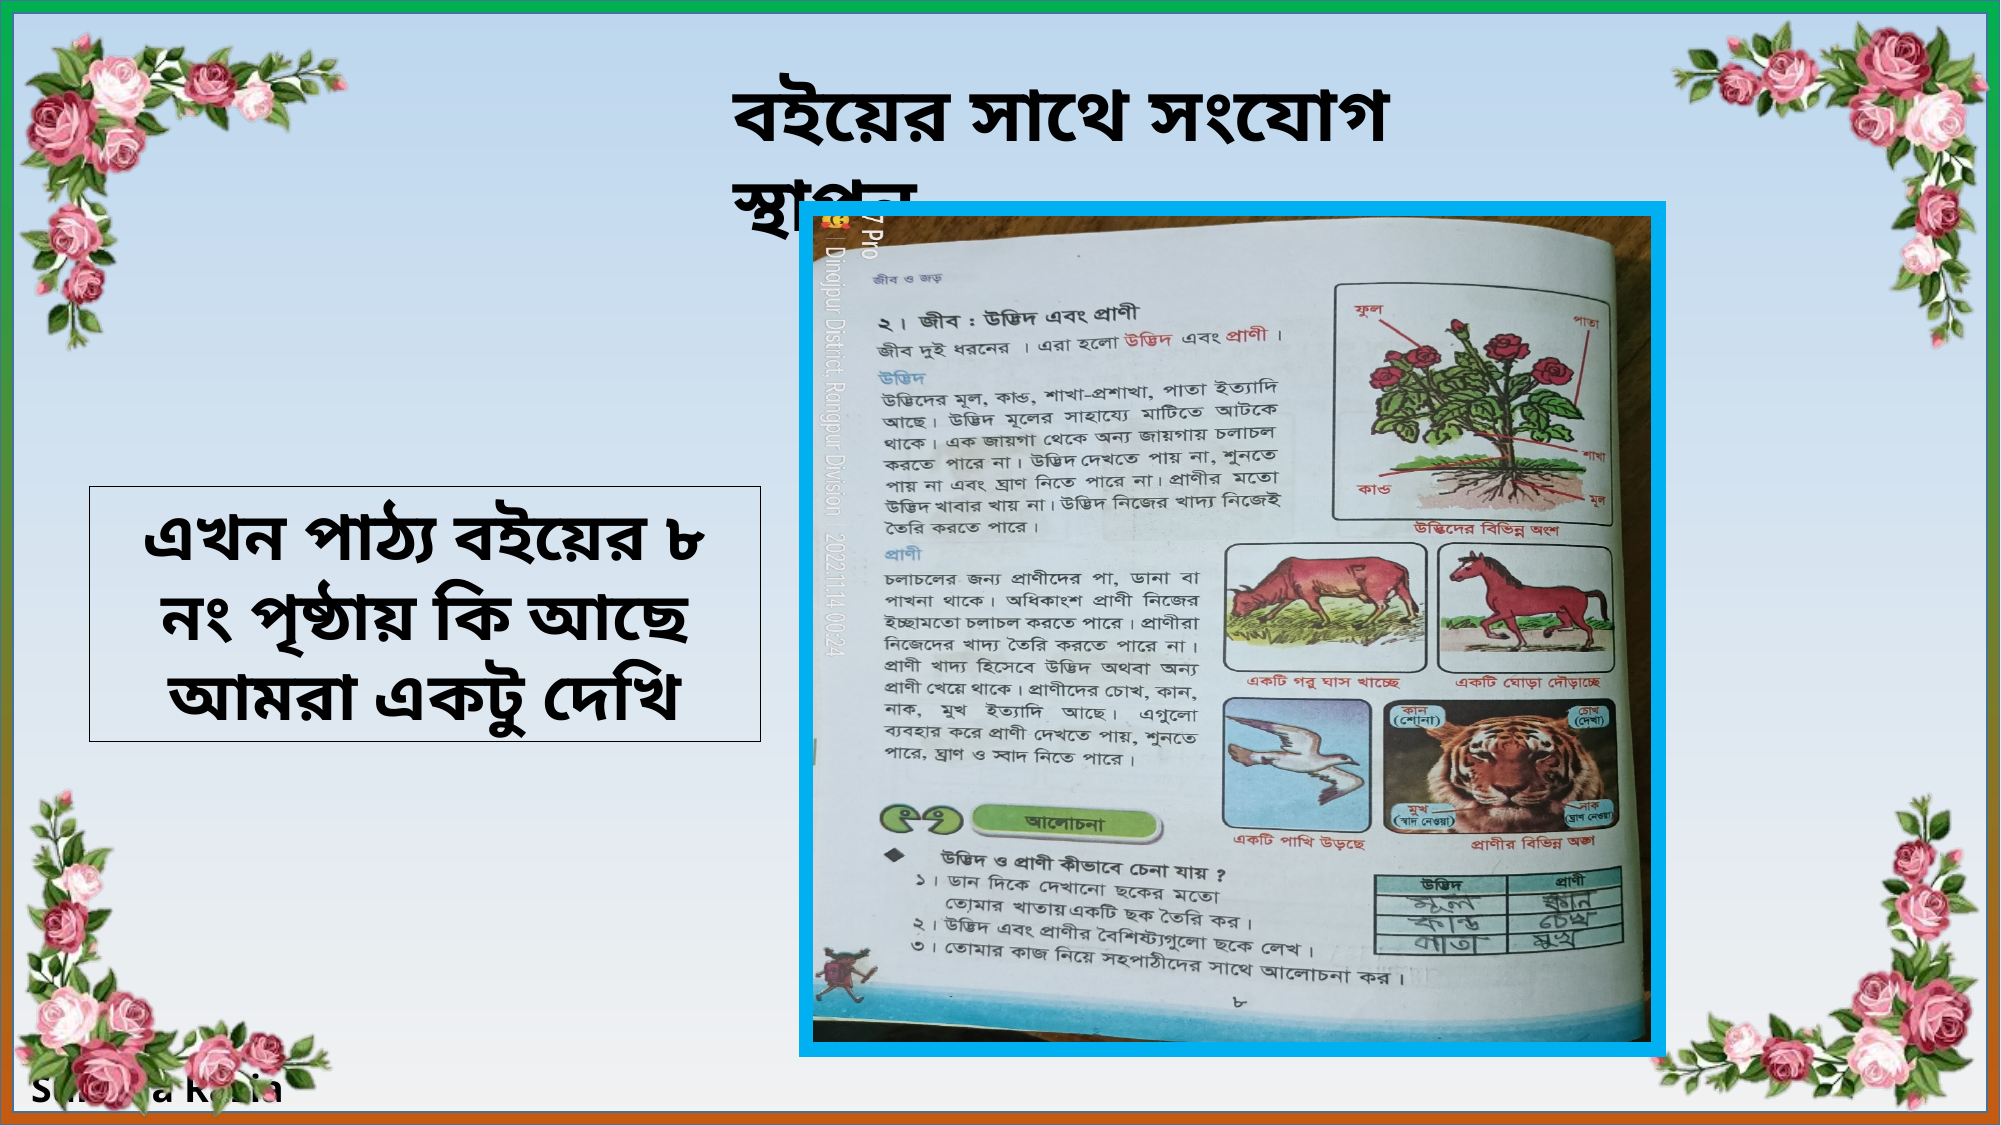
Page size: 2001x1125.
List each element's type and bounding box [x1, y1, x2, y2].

picture [814, 217, 1650, 1041]
text_box [1, 9, 2000, 1125]
